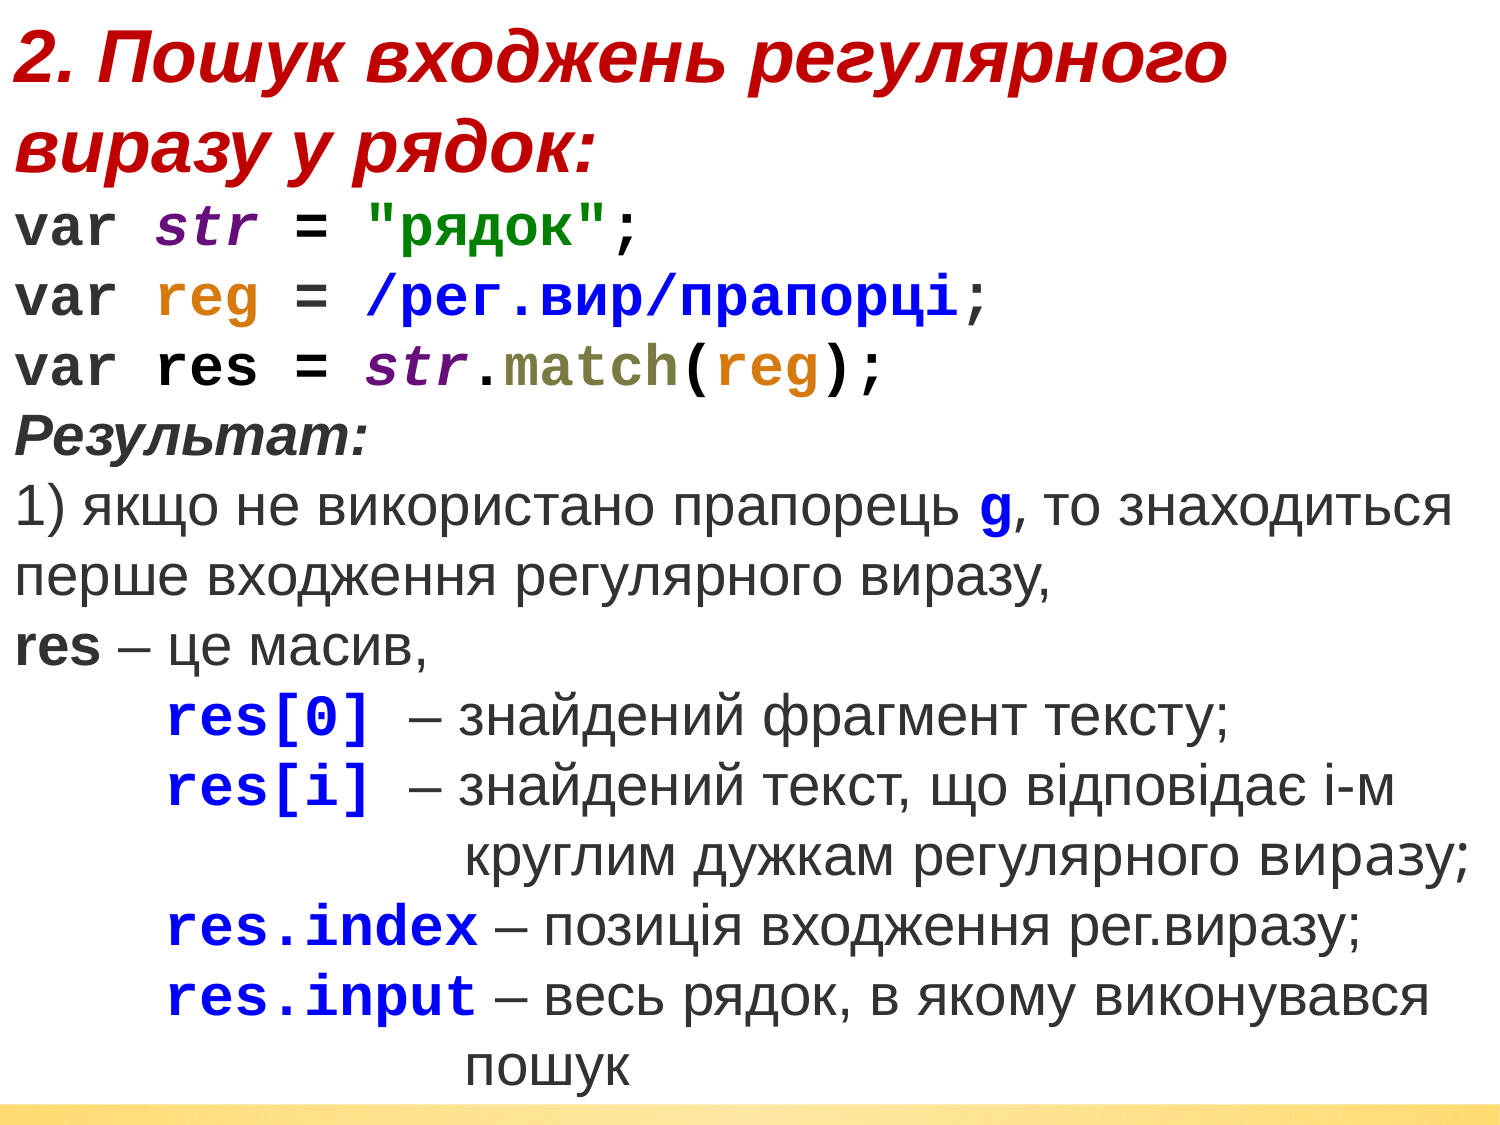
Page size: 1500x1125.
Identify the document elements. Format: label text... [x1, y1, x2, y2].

text_box 2. Пошук входжень регулярного виразу у рядок: var str = "рядок"; var reg = /рег.вир/прапорці; var res = str.match(reg); Результат: 1) якщо не використано прапорець g, то знаходиться перше входження регулярного виразу, res – це масив, res[0] – знайдений фрагмент тексту; res[i] – знайдений текст, що відповідає i-м круглим дужкам регулярного виразу; res.index – позиція входження рег.виразу; res.input – весь рядок, в якому виконувався пошук [0, 0, 1500, 1105]
